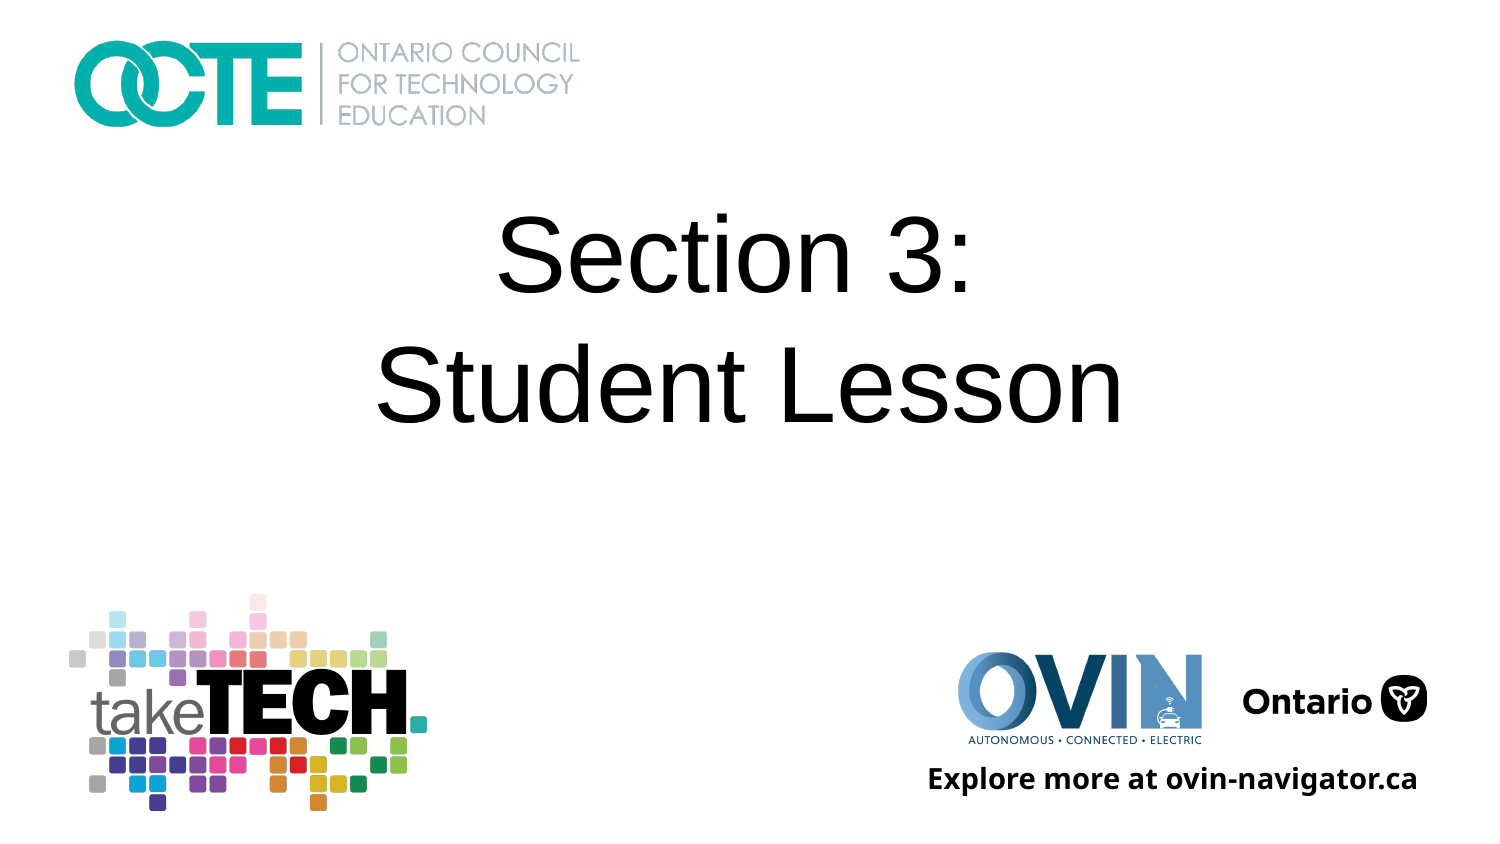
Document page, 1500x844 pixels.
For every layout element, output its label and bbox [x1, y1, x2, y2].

text_box [50, 0, 1500, 811]
